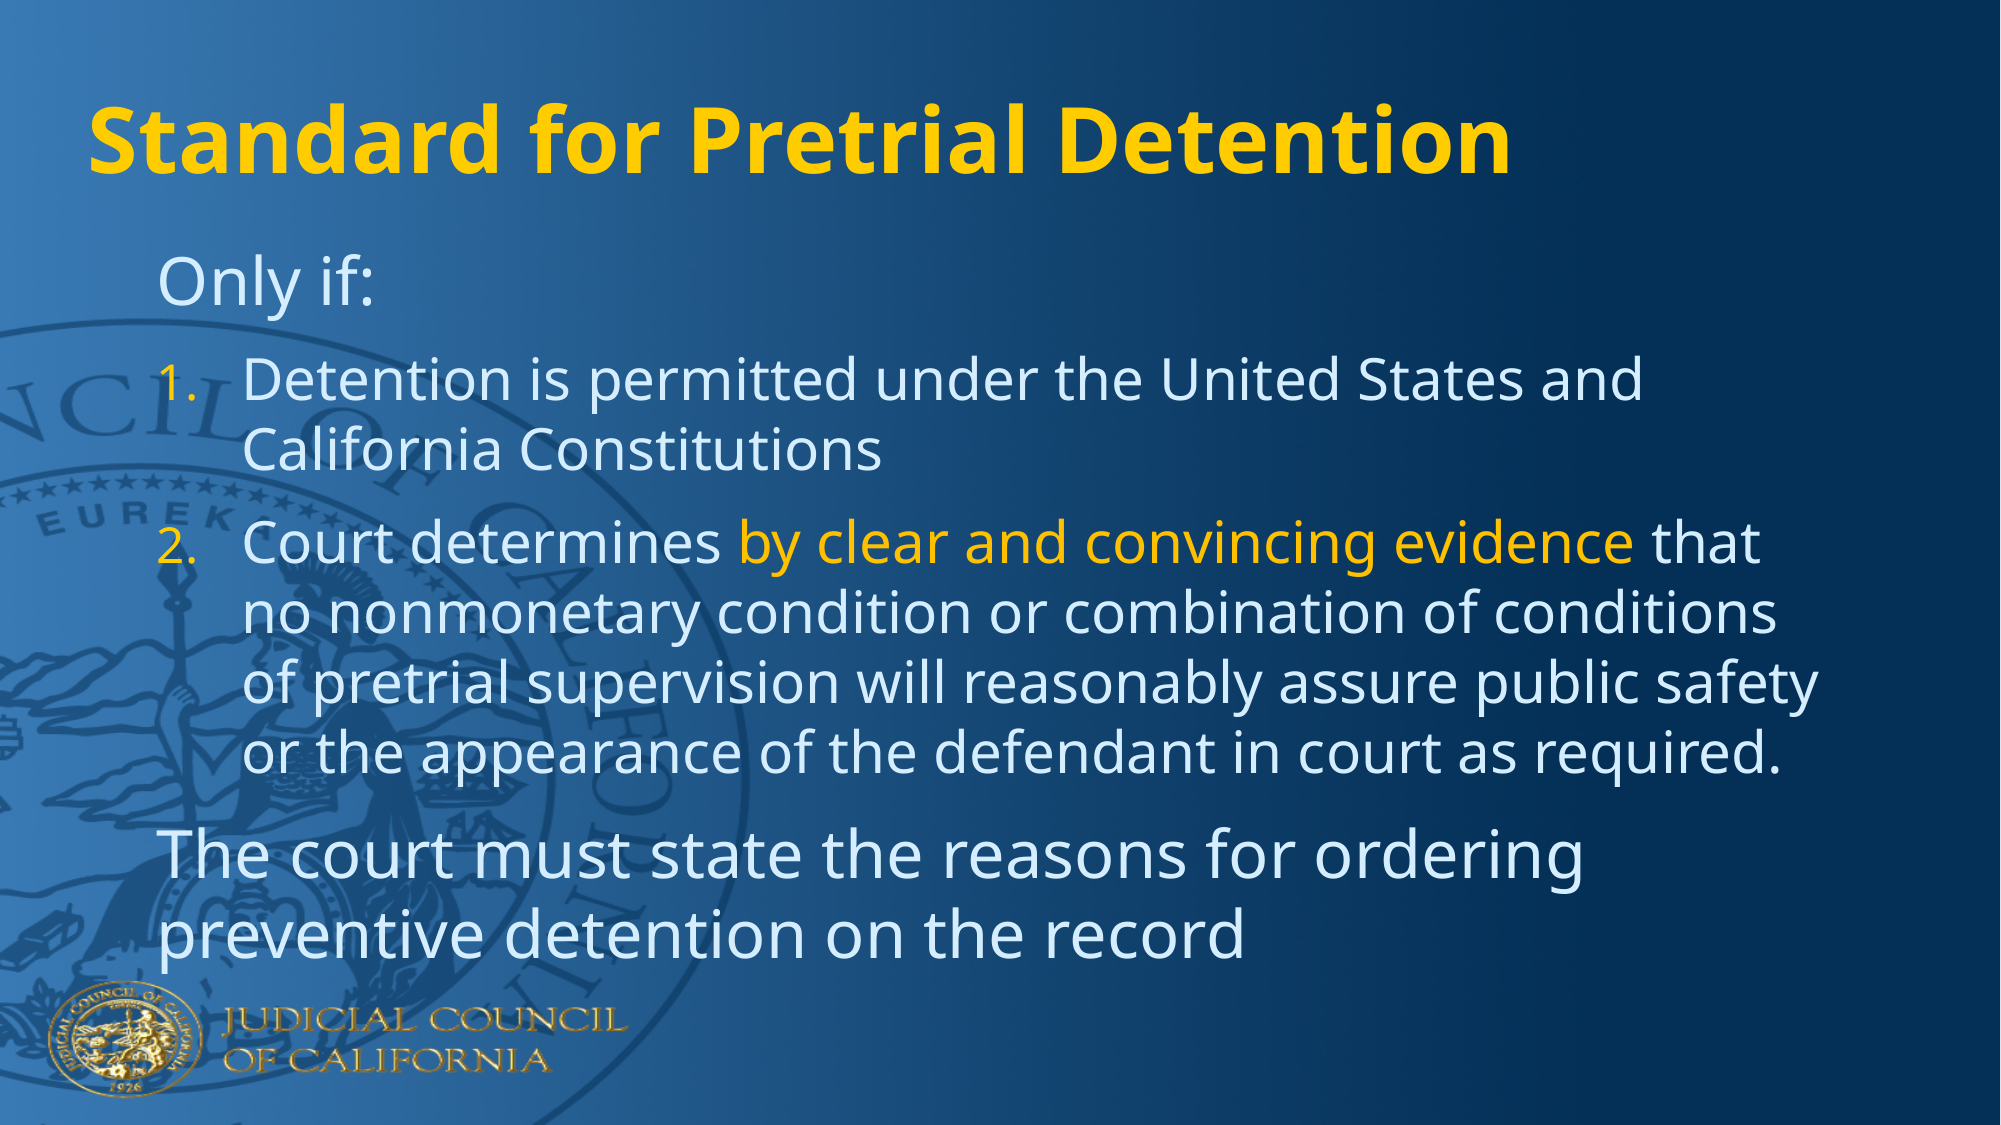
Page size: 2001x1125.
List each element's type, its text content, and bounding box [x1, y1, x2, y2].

picture [0, 0, 2001, 1125]
title Standard for Pretrial Detention [72, 0, 1988, 200]
list Only if: Detention is permitted under the United States and California Constitutions Court determines by clear and convincing evidence that no nonmonetary condition or combination of conditions of pretrial supervision will reasonably assure public safety or the appearance of the defendant in court as required. The court must state the reasons for ordering preventive detention on the record [141, 230, 1839, 1036]
